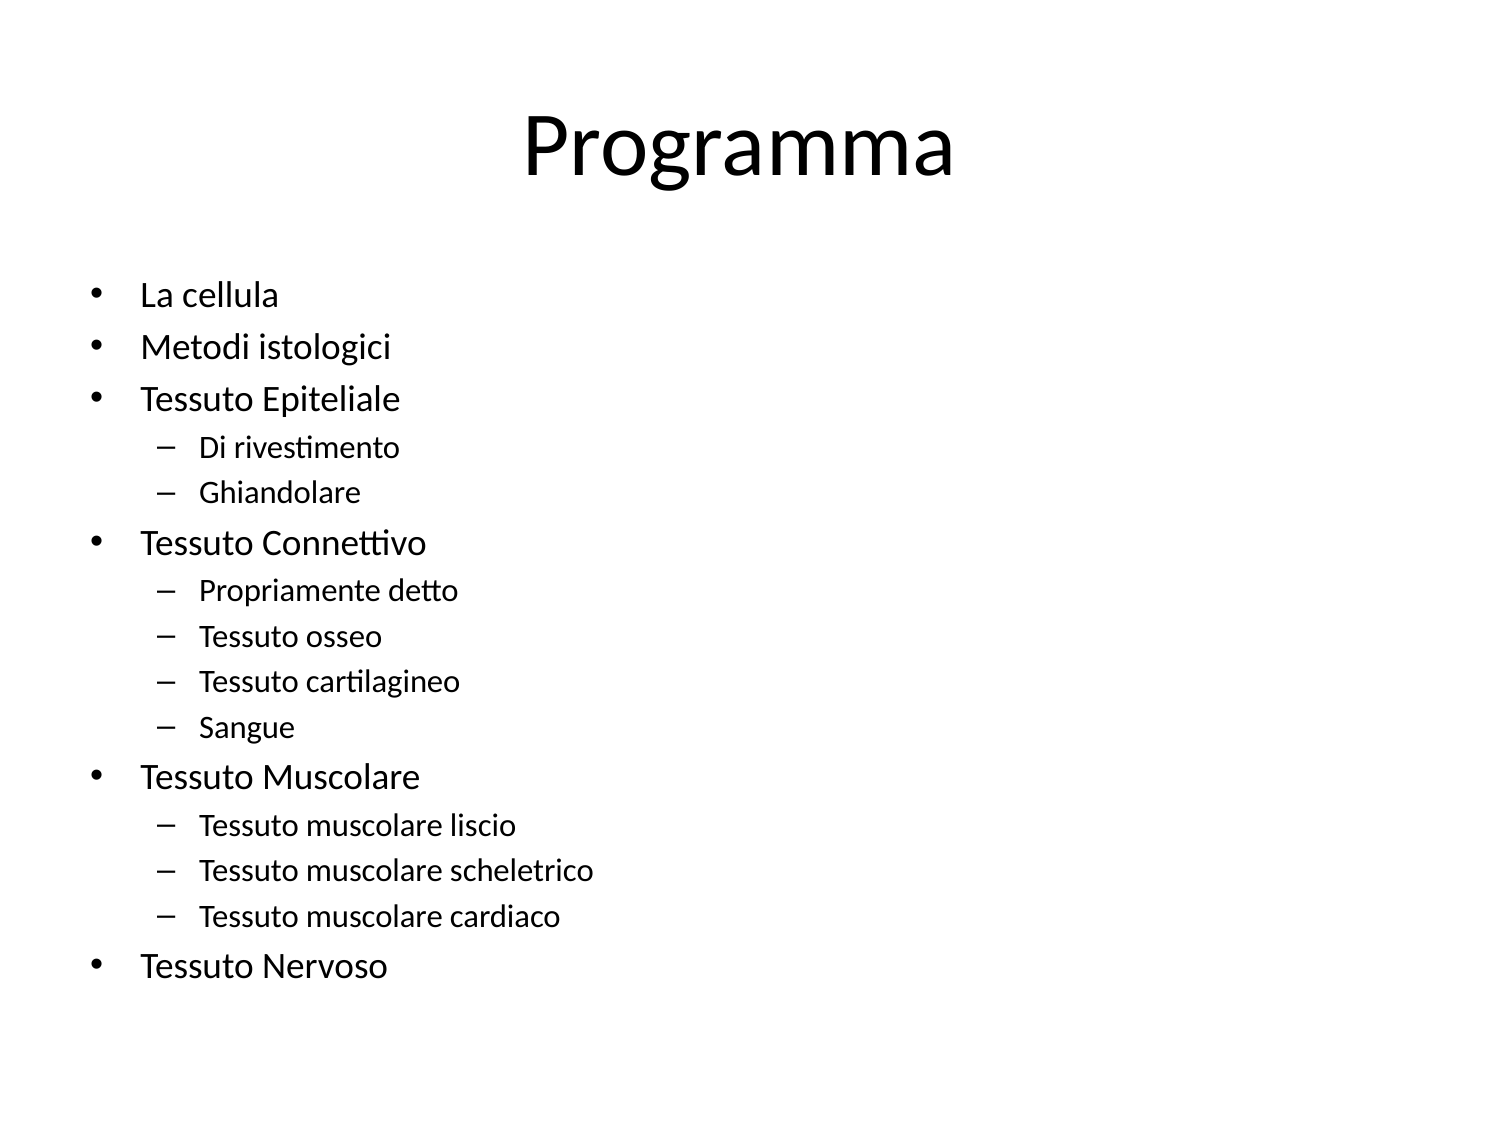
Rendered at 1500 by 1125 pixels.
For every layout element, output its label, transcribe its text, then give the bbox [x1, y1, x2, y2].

title Programma [75, 45, 1425, 233]
list La cellula Metodi istologici Tessuto Epiteliale Di rivestimento Ghiandolare Tessuto Connettivo Propriamente detto Tessuto osseo Tessuto cartilagineo Sangue Tessuto Muscolare Tessuto muscolare liscio Tessuto muscolare scheletrico Tessuto muscolare cardiaco Tessuto Nervoso [75, 262, 1425, 1005]
